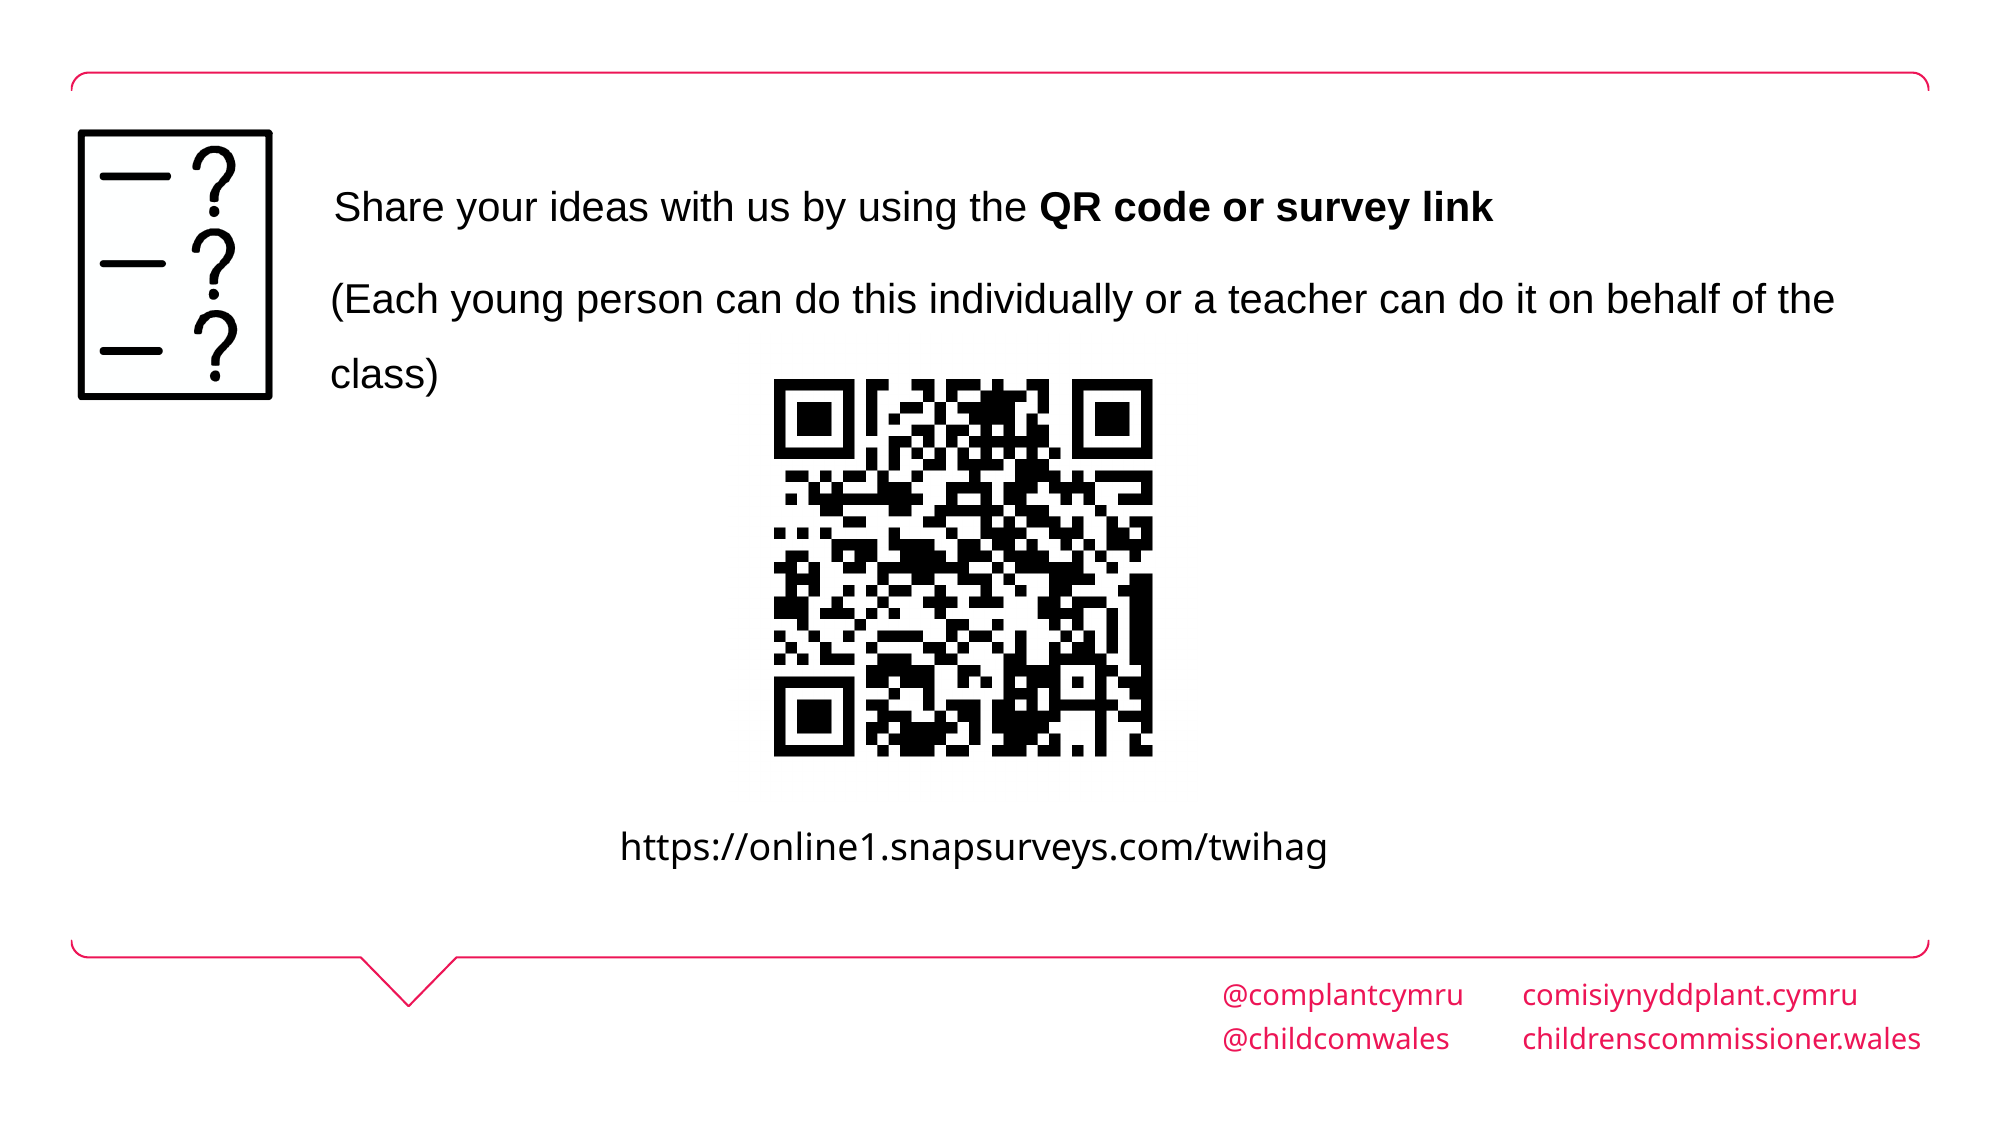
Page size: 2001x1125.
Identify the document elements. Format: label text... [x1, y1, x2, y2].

text_box Share your ideas with us by using the QR code or survey link [318, 146, 1831, 237]
picture [728, 333, 1198, 802]
picture [69, 122, 280, 406]
text_box https://online1.snapsurveys.com/twihag [604, 815, 1473, 876]
text_box (Each young person can do this individually or a teacher can do it on behalf of the class) [330, 247, 1958, 419]
